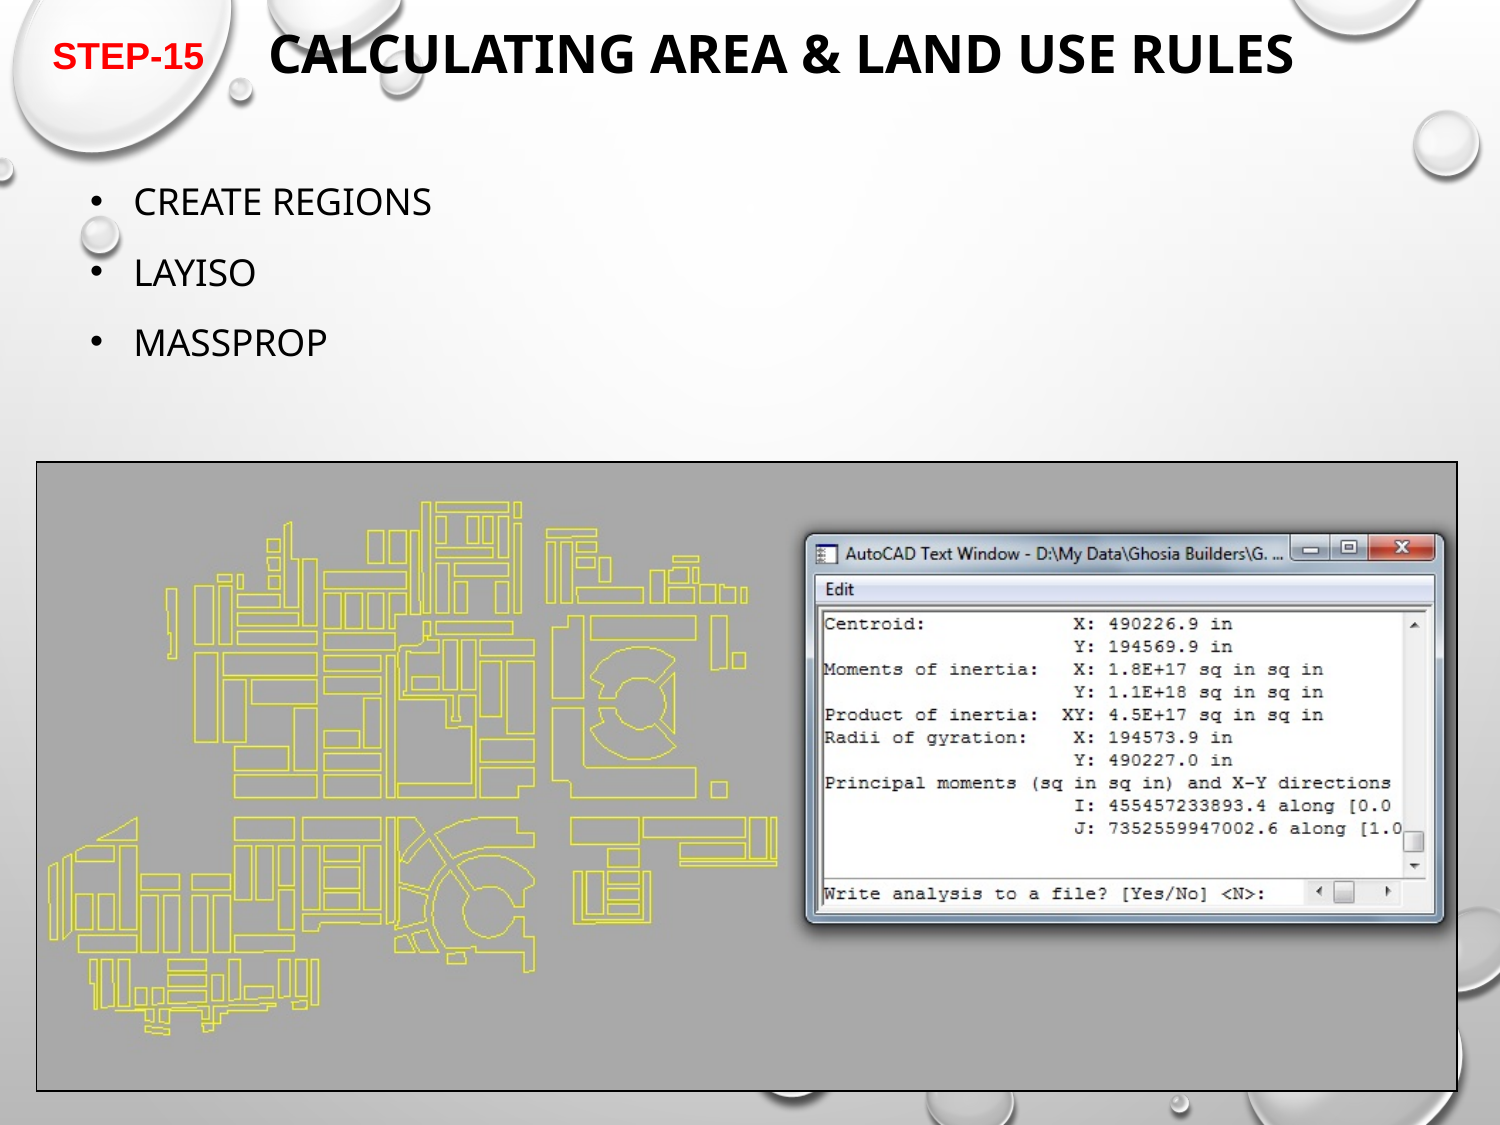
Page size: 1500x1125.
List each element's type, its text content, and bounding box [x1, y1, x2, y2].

picture [0, 0, 1500, 1125]
text_box STEP-15 [37, 24, 250, 85]
list Create regions Layiso Massprop [75, 162, 450, 375]
title CALCULATING AREA & LAND USE RULES [249, 12, 1313, 100]
